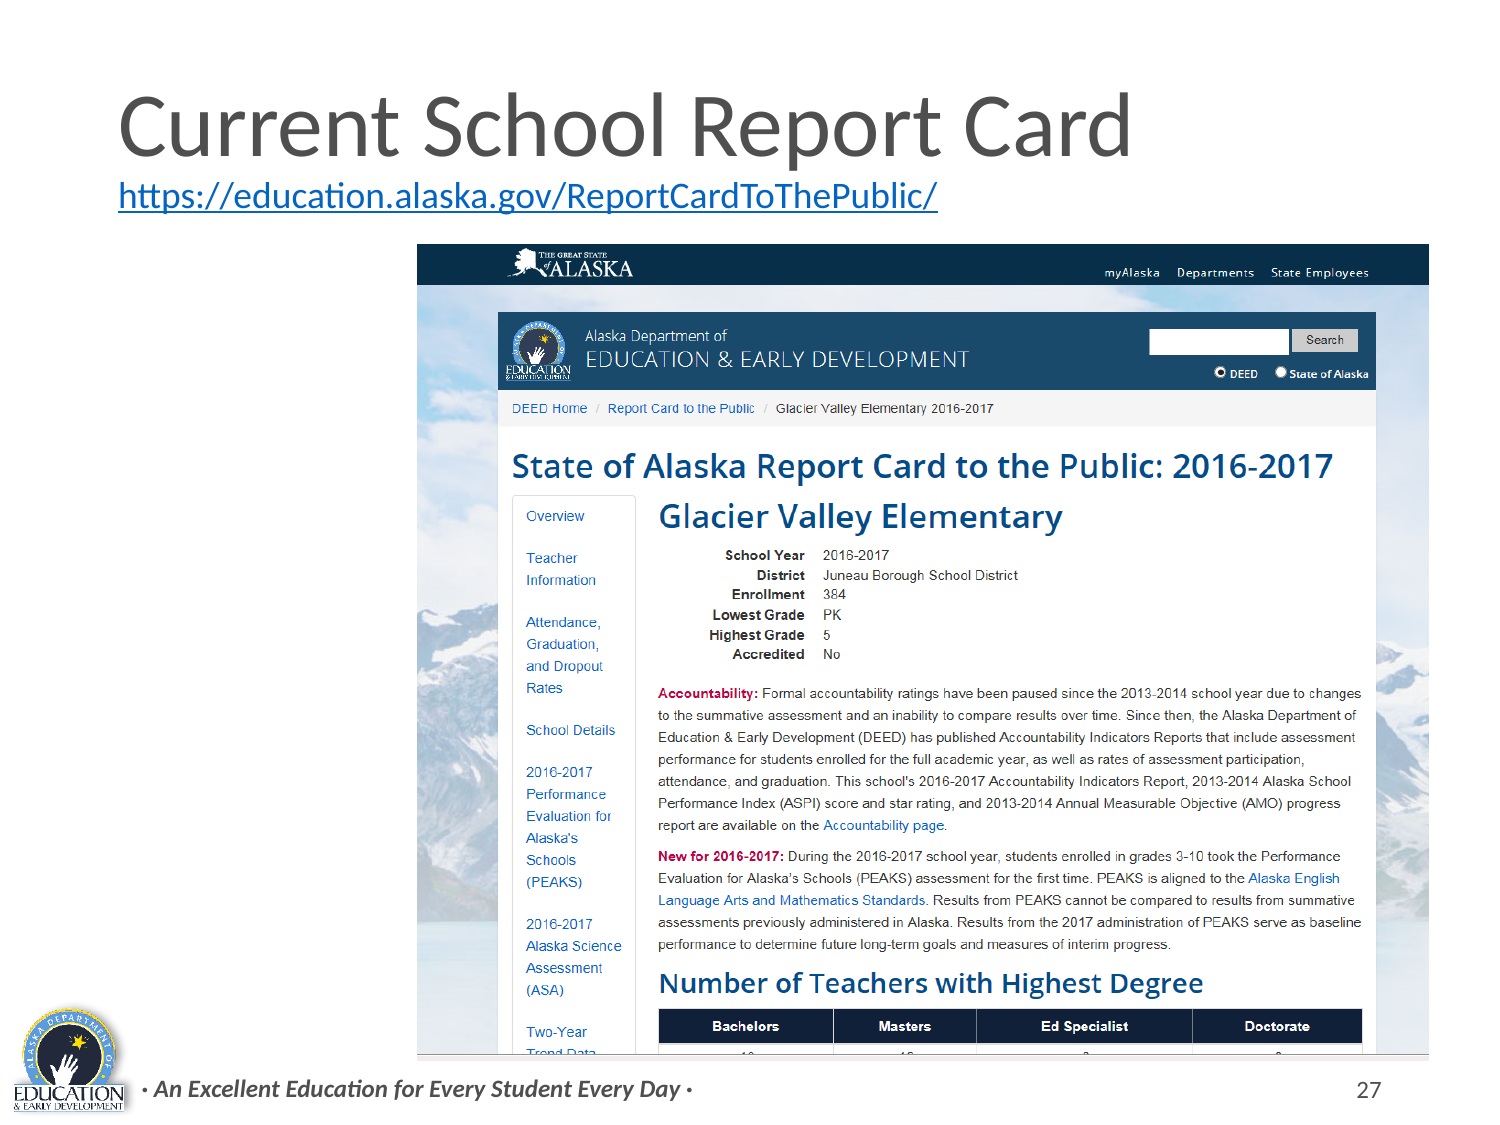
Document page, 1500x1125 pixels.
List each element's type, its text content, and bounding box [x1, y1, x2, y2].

picture [417, 244, 1429, 1061]
slide_number 27 [1059, 1061, 1397, 1111]
title Current School Report Card https://education.alaska.gov/ReportCardToThePublic/ [103, 37, 1397, 256]
footer · An Excellent Education for Every Student Every Day · [123, 1050, 713, 1111]
picture [13, 1008, 124, 1112]
